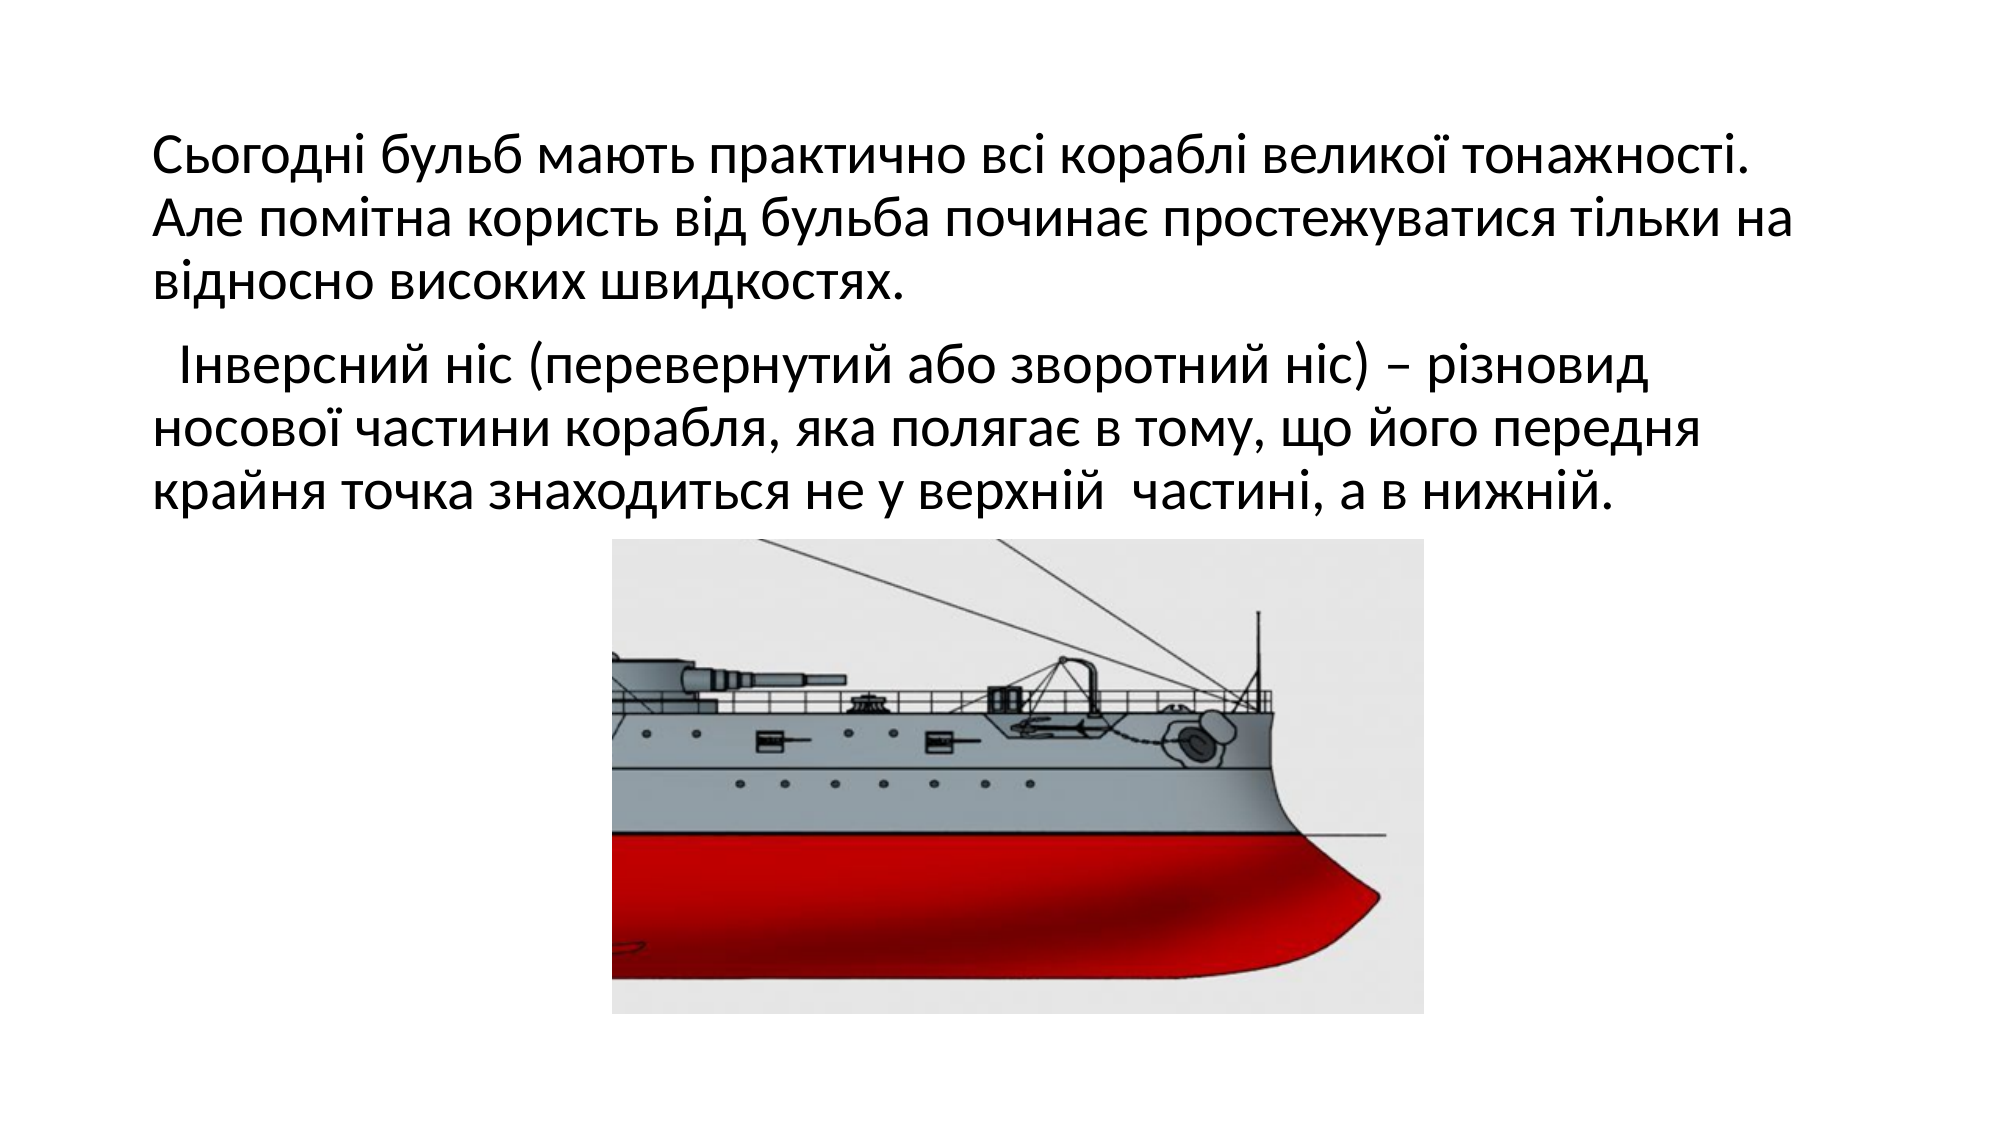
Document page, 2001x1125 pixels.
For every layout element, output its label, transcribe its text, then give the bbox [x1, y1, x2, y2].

list Сьогодні бульб мають практично всі кораблі великої тонажності. Але помітна користь від бульба починає простежуватися тільки на відносно високих швидкостях. Інверсний ніс (перевернутий або зворотний ніс) – різновид носової частини корабля, яка полягає в тому, що його передня крайня точка знаходиться не у верхній частині, а в нижній. [137, 115, 1863, 1014]
picture [612, 539, 1424, 1014]
